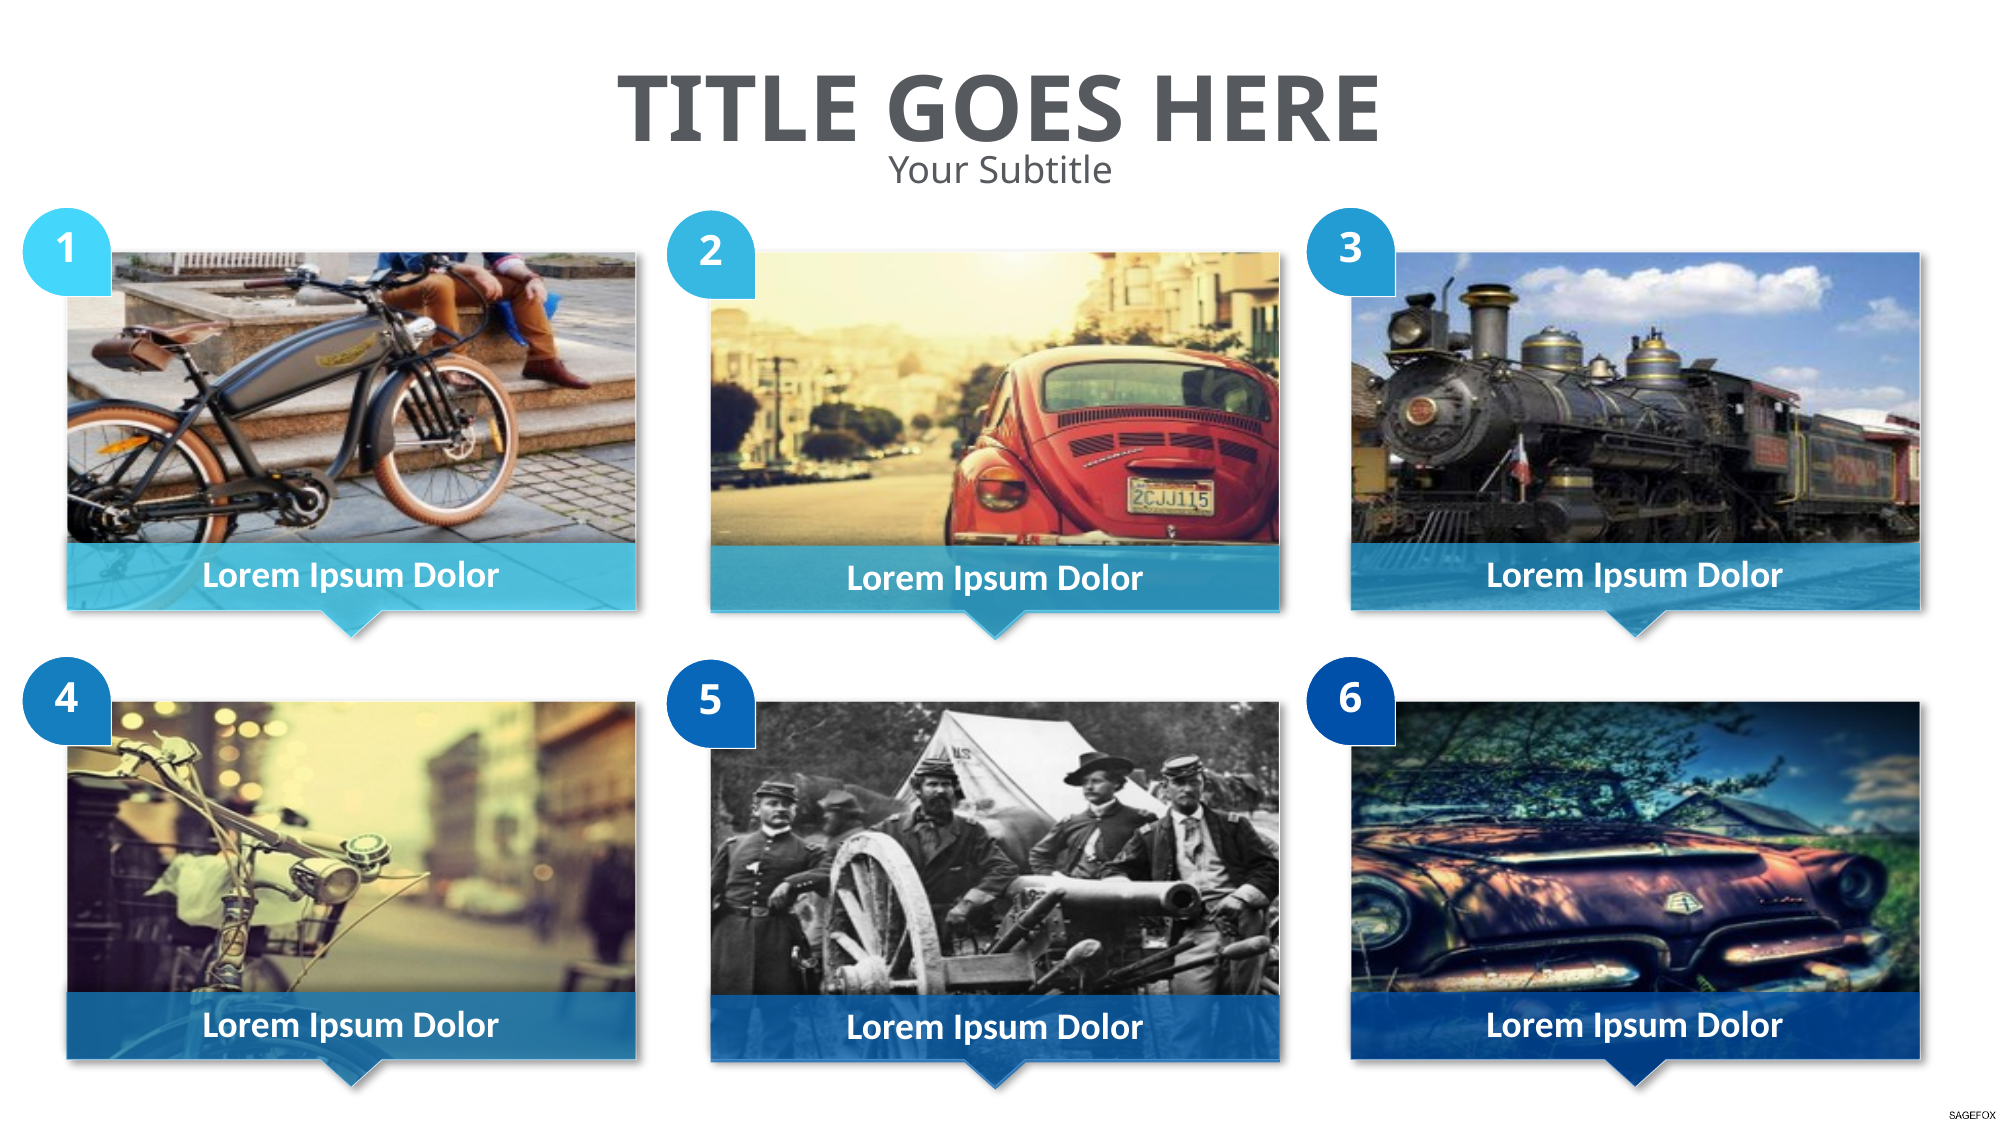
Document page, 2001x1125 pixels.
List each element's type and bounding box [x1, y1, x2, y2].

text_box [1305, 207, 1396, 297]
text_box [710, 994, 1280, 1090]
text_box [548, 42, 1452, 199]
text_box [66, 251, 636, 533]
text_box [1350, 543, 1920, 638]
text_box [1350, 251, 1921, 533]
text_box [1350, 992, 1920, 1087]
text_box [710, 701, 1280, 985]
text_box [1350, 701, 1921, 983]
text_box [1305, 656, 1396, 746]
text_box [710, 545, 1280, 641]
picture [1924, 1102, 2000, 1123]
text_box [710, 251, 1280, 535]
text_box [66, 992, 636, 1087]
text_box [66, 543, 636, 638]
text_box [21, 207, 112, 297]
text_box [66, 701, 636, 982]
text_box [666, 209, 756, 300]
text_box [21, 656, 112, 746]
text_box [665, 658, 756, 749]
